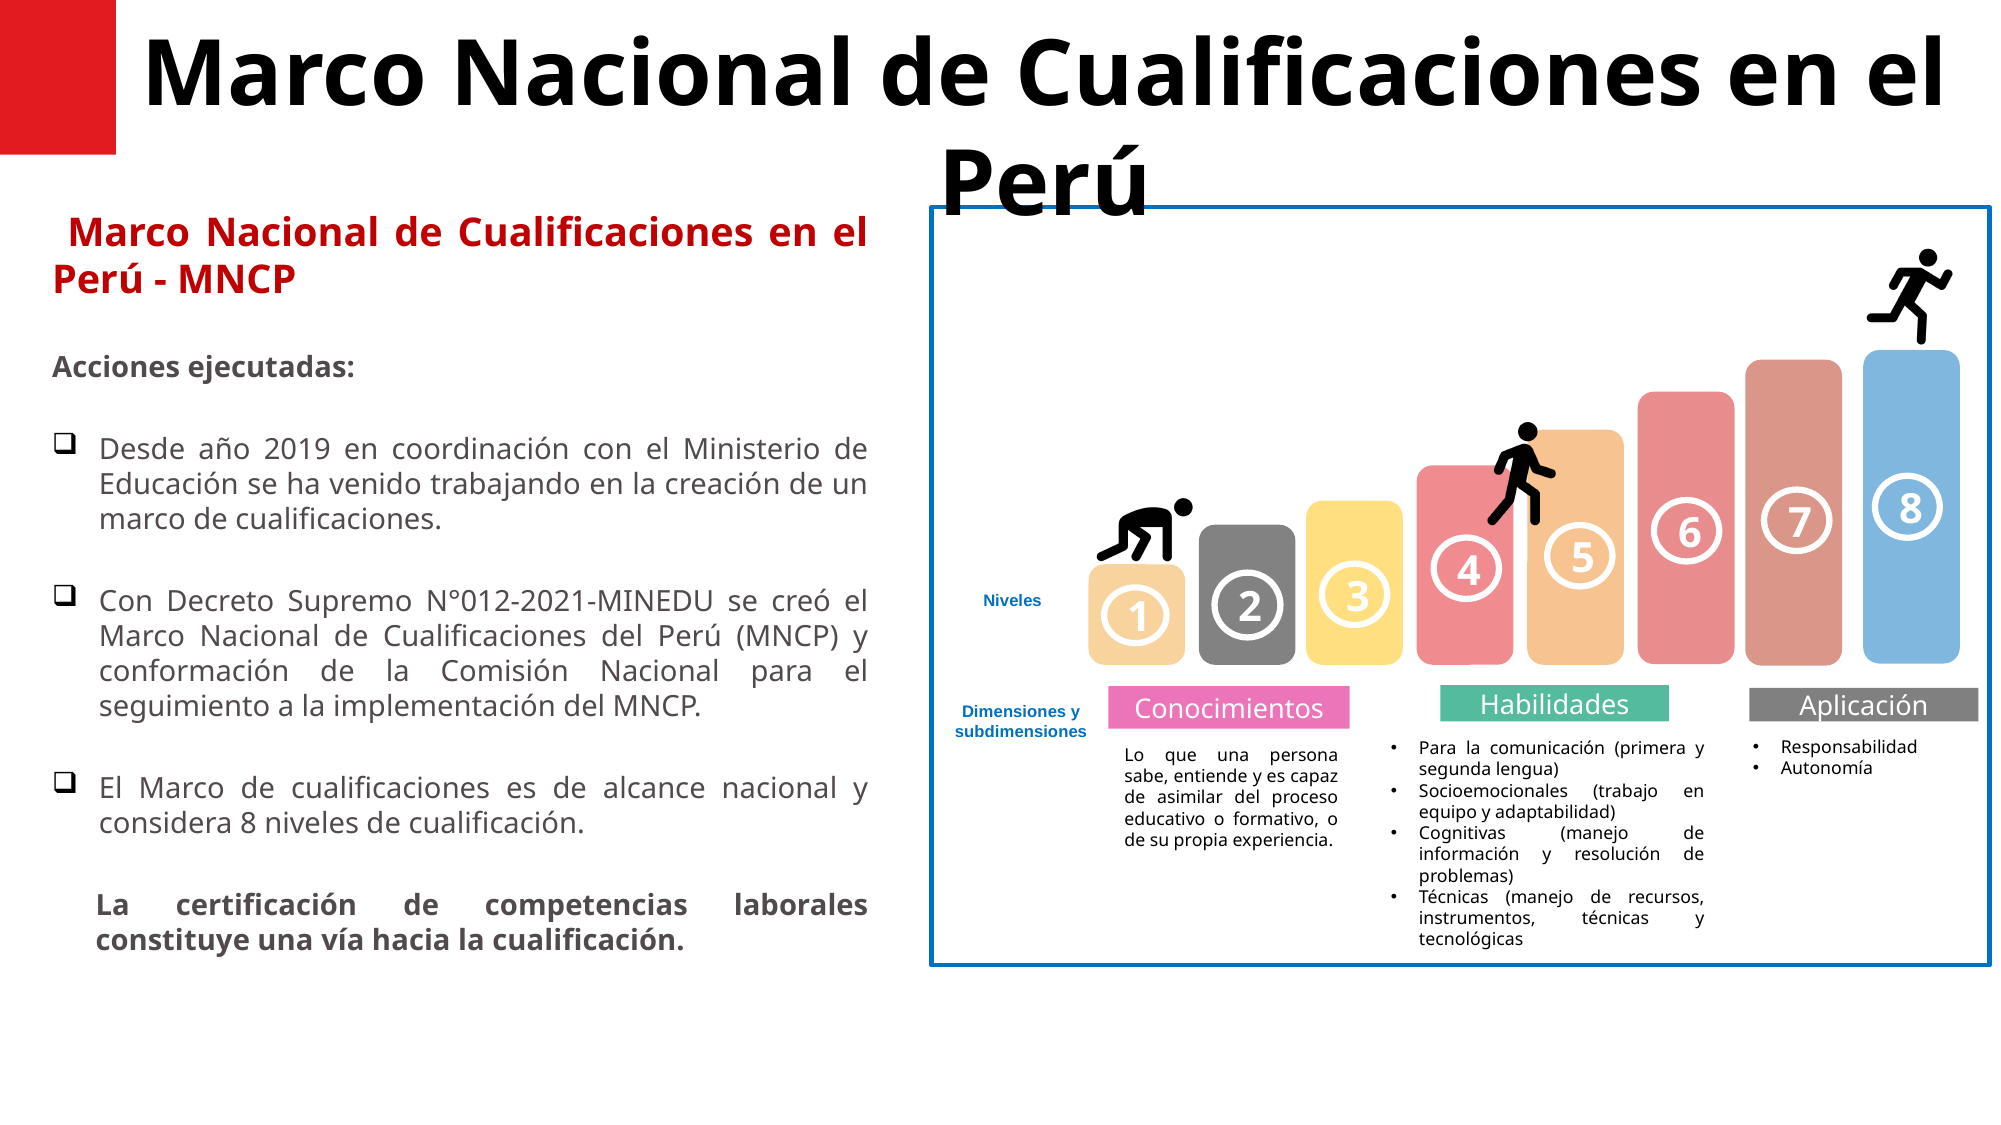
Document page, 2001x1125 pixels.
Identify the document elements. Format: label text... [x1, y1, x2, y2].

picture [1089, 475, 1201, 585]
text_box [1743, 357, 1845, 668]
text_box Lo que una persona sabe, entiende y es capaz de asimilar del proceso educativo o formativo, o de su propia experiencia. [1124, 736, 1354, 858]
text_box 8 [1872, 473, 1942, 540]
text_box [0, 0, 118, 157]
text_box Niveles [955, 582, 1070, 617]
text_box 2 [1212, 570, 1283, 640]
text_box [1196, 522, 1298, 667]
text_box Aplicación [1747, 686, 1980, 723]
text_box Responsabilidad Autonomía [1752, 728, 1990, 786]
text_box 1 [1102, 591, 1169, 646]
text_box [1304, 498, 1405, 667]
text_box [929, 242, 1992, 967]
text_box Conocimientos [1106, 684, 1352, 731]
text_box 7 [1761, 487, 1832, 554]
text_box [1635, 389, 1737, 667]
text_box [1086, 588, 1188, 667]
text_box [1525, 427, 1626, 667]
text_box Para la comunicación (primera y segunda lengua) Socioemocionales (trabajo en equipo y adaptabilidad) Cognitivas (manejo de información y resolución de problemas) Técnicas (manejo de recursos, instrumentos, técnicas y tecnológicas [1390, 729, 1720, 957]
text_box Habilidades [1438, 683, 1671, 723]
text_box Dimensiones y subdimensiones [938, 693, 1104, 748]
text_box 6 [1651, 497, 1722, 564]
text_box [1414, 463, 1516, 667]
picture [1462, 416, 1581, 532]
text_box 5 [1545, 523, 1615, 589]
text_box Marco Nacional de Cualificaciones en el Perú - MNCP Acciones ejecutadas: Desde año 2019 en coordinación con el Ministerio de Educación se ha venido trabajando en la creación de un marco de cualificaciones. Con Decreto Supremo N°012-2021-MINEDU se creó el Marco Nacional de Cualificaciones del Perú (MNCP) y conformación de la Comisión Nacional para el seguimiento a la implementación del MNCP. El Marco de cualificaciones es de alcance nacional y considera 8 niveles de cualificación. La certificación de competencias laborales constituye una vía hacia la cualificación. [52, 206, 869, 1002]
picture [1855, 243, 1965, 351]
text_box [1861, 359, 1962, 666]
text_box 4 [1431, 536, 1502, 602]
text_box Marco Nacional de Cualificaciones en el Perú [90, 6, 2000, 242]
text_box 3 [1319, 561, 1390, 628]
